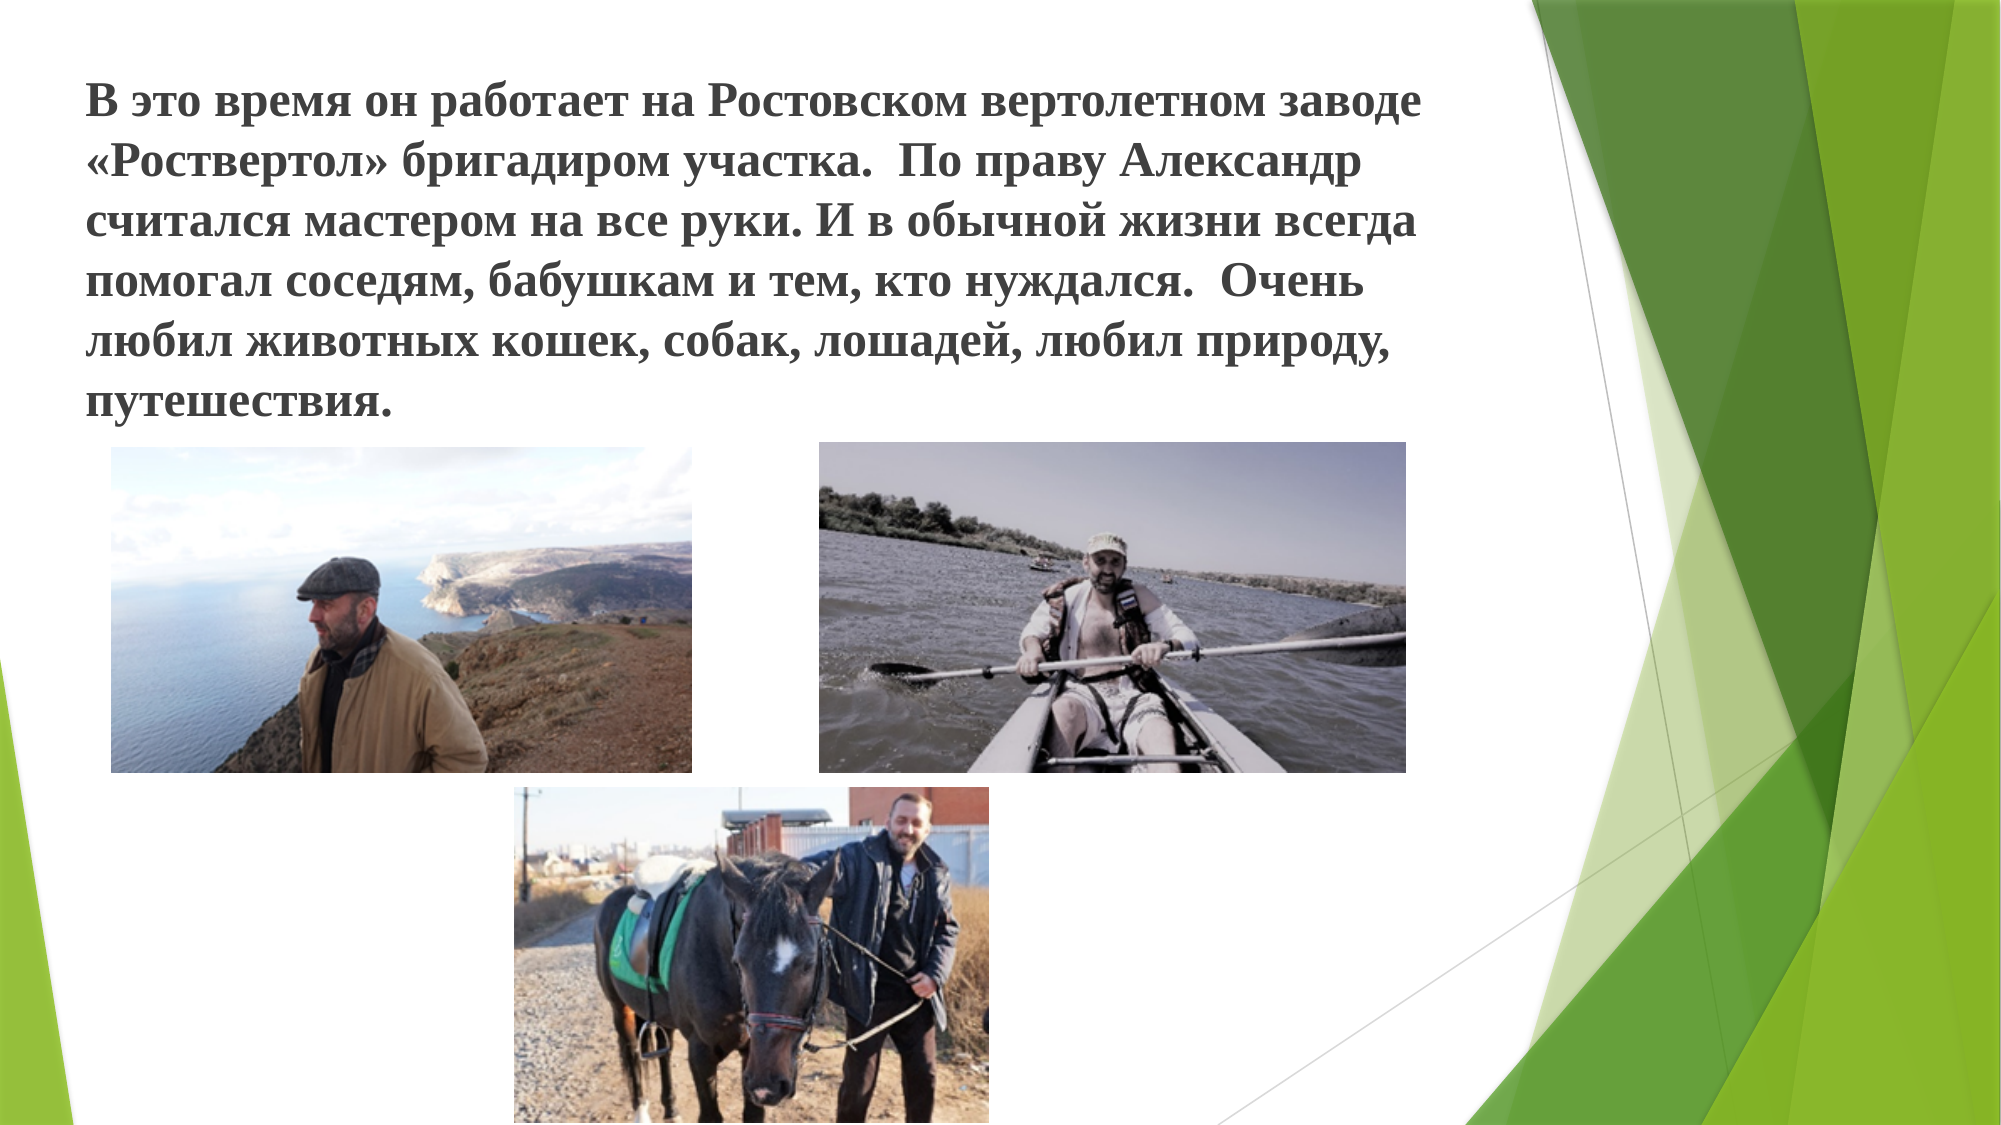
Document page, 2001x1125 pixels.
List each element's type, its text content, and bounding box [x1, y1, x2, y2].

picture [819, 442, 1406, 773]
picture [110, 447, 692, 773]
list В это время он работает на Ростовском вертолетном заводе «Роствертол» бригадиром участка. По праву Александр считался мастером на все руки. И в обычной жизни всегда помогал соседям, бабушкам и тем, кто нуждался. Очень любил животных кошек, собак, лошадей, любил природу, путешествия. [70, 58, 1522, 992]
picture [513, 786, 989, 1123]
